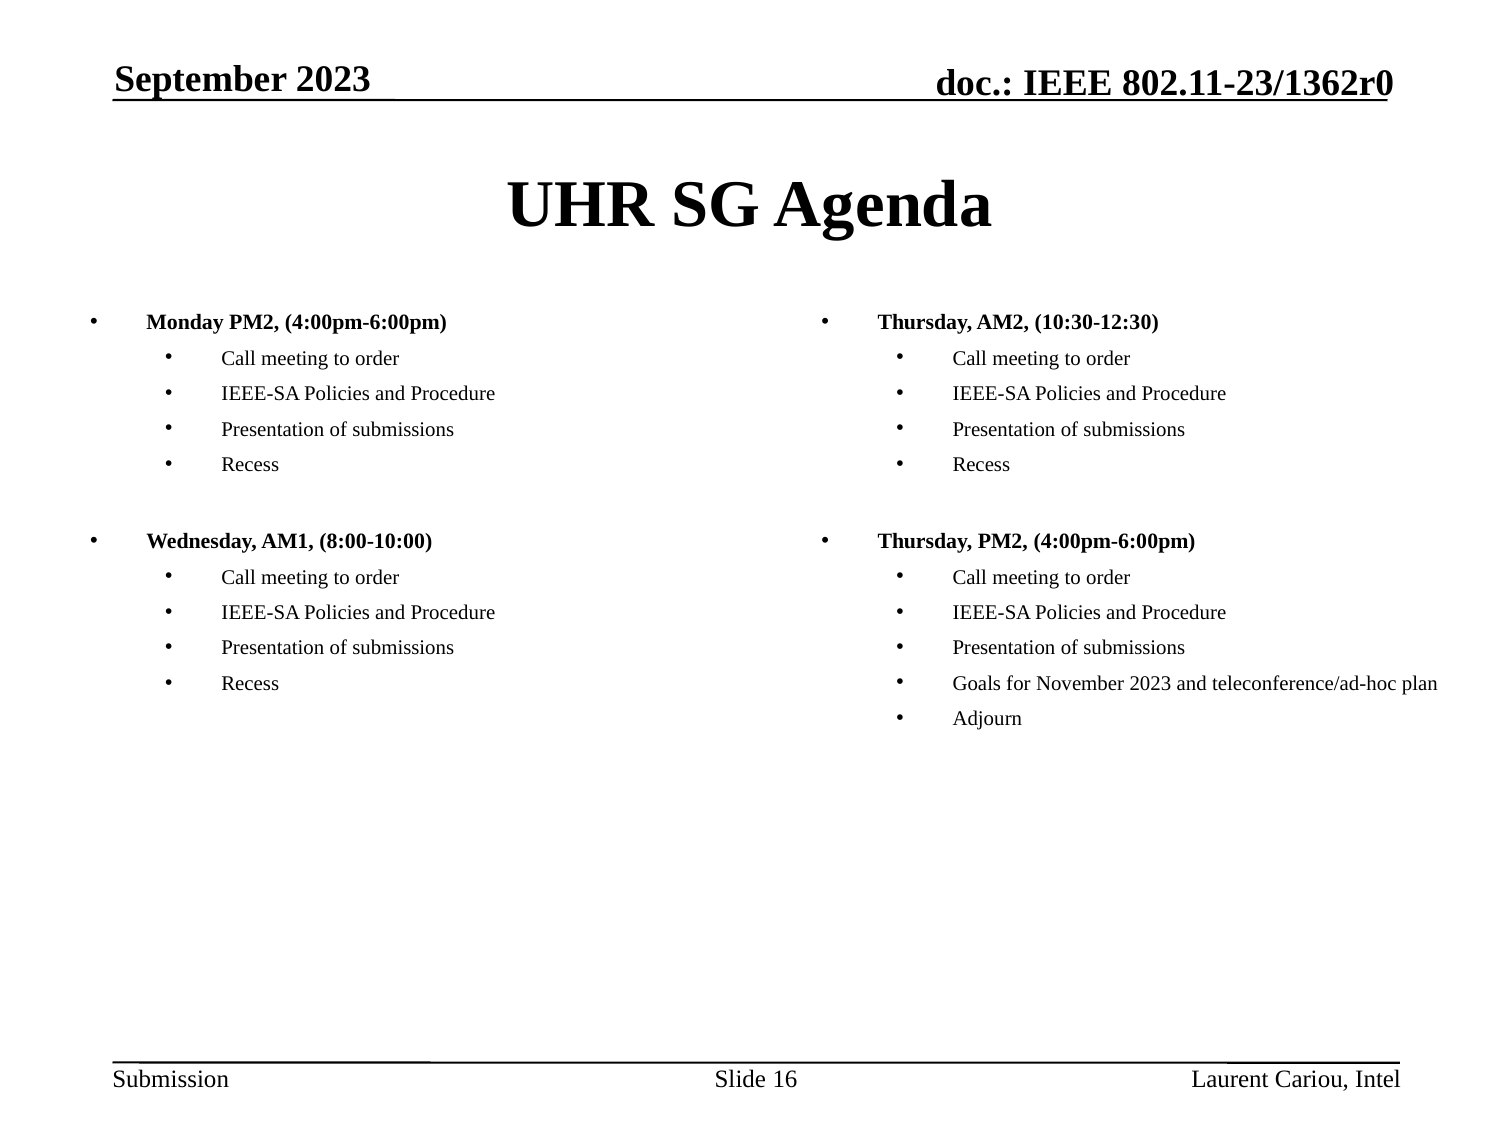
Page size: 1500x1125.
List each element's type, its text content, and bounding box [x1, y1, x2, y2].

footer Laurent Cariou, Intel [878, 1061, 1402, 1093]
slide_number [114, 54, 423, 100]
list Monday PM2, (4:00pm-6:00pm) Call meeting to order IEEE-SA Policies and Procedure Presentation of submissions Recess Wednesday, AM1, (8:00-10:00) Call meeting to order IEEE-SA Policies and Procedure Presentation of submissions Recess [74, 299, 838, 1063]
slide_number Slide 16 [712, 1061, 800, 1123]
text_box Thursday, AM2, (10:30-12:30) Call meeting to order IEEE-SA Policies and Procedure Presentation of submissions Recess Thursday, PM2, (4:00pm-6:00pm) Call meeting to order IEEE-SA Policies and Procedure Presentation of submissions Goals for November 2023 and teleconference/ad-hoc plan Adjourn [806, 300, 1500, 1050]
title UHR SG Agenda [112, 112, 1388, 288]
